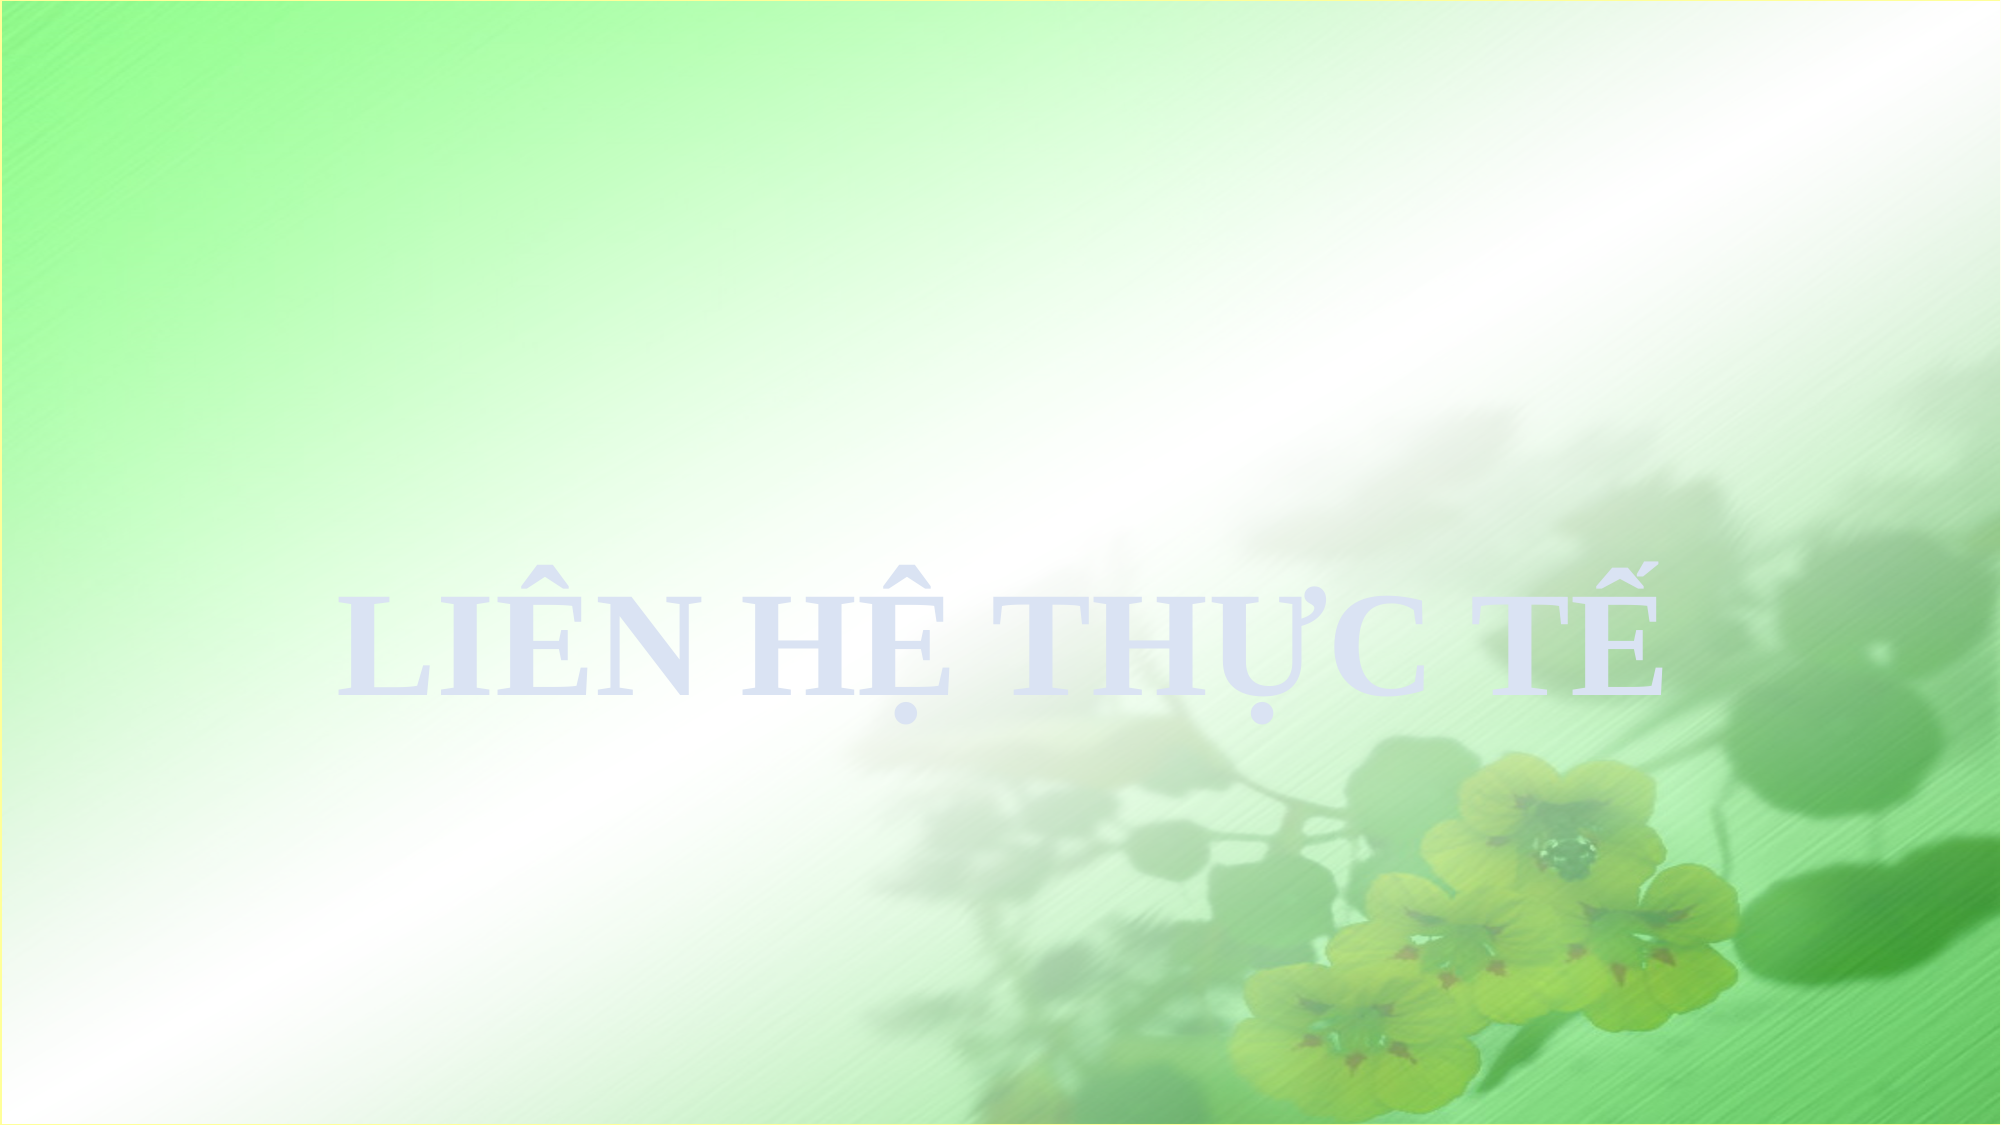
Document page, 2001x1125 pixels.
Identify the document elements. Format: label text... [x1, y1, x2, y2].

text_box LIÊN HỆ THỰC TẾ [287, 537, 1722, 733]
picture [0, 0, 2001, 1125]
